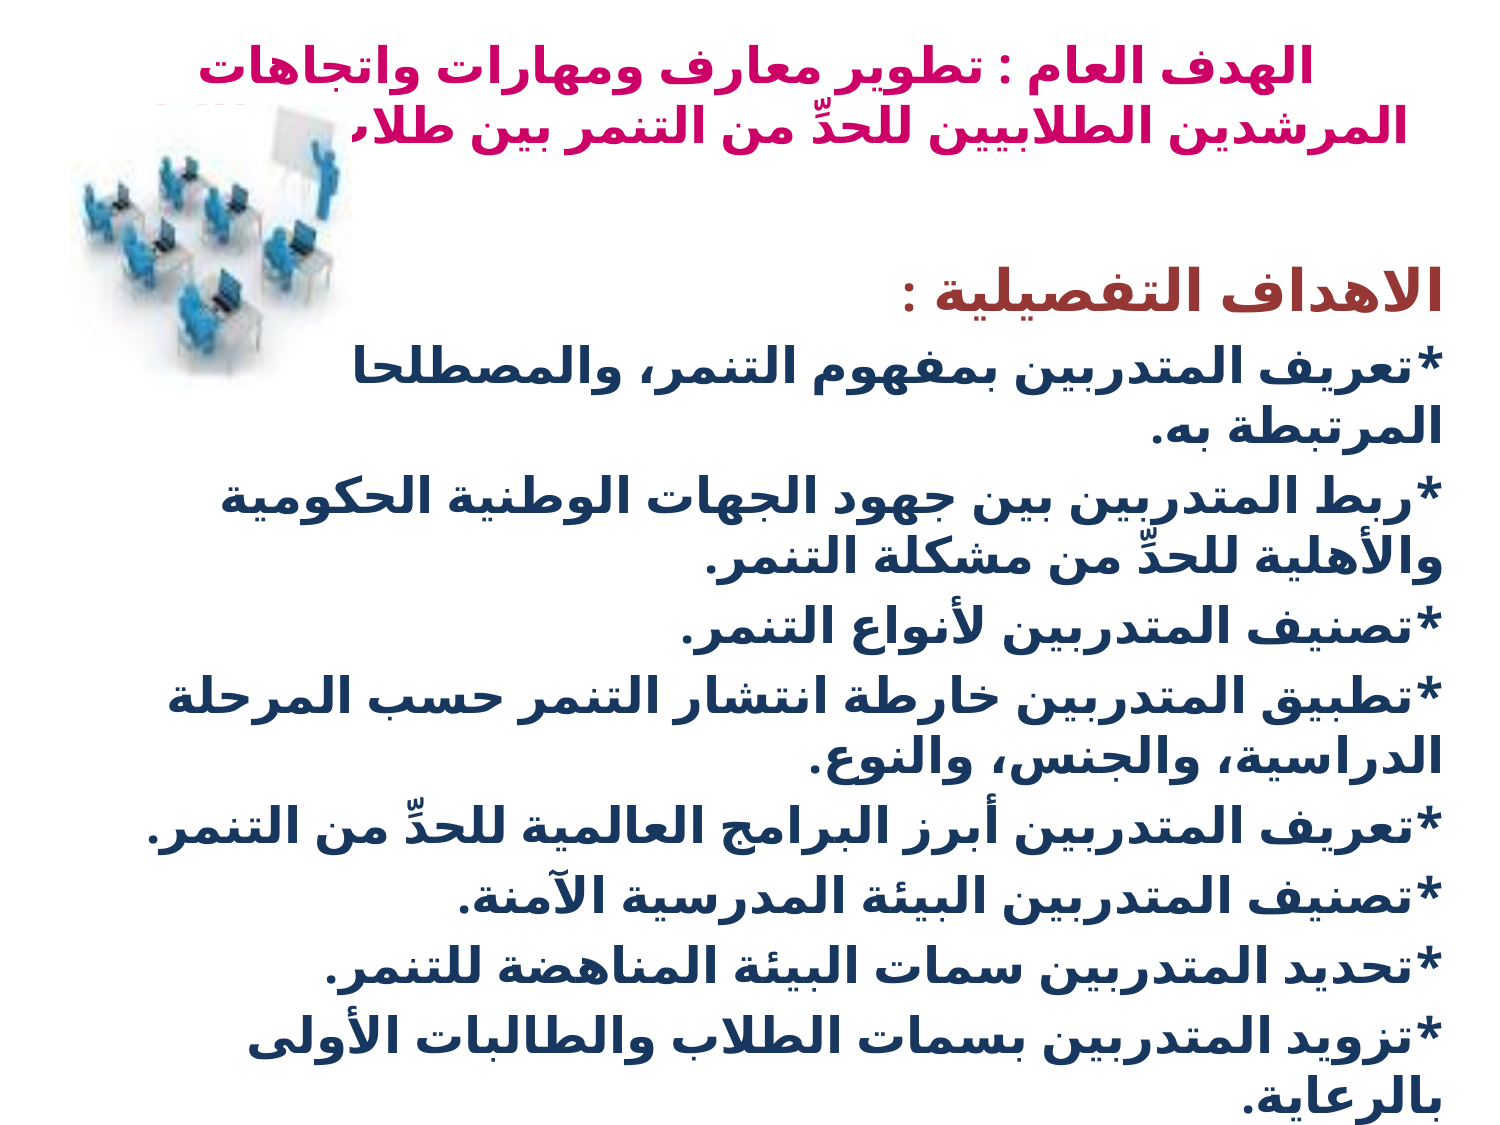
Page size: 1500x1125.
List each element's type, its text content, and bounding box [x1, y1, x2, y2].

list الاهداف التفصيلية : *تعريف المتدربين بمفهوم التنمر، والمصطلحات المرتبطة به. *ربط المتدربين بين جهود الجهات الوطنية الحكومية والأهلية للحدِّ من مشكلة التنمر. *تصنيف المتدربين لأنواع التنمر. *تطبيق المتدربين خارطة انتشار التنمر حسب المرحلة الدراسية، والجنس، والنوع. *تعريف المتدربين أبرز البرامج العالمية للحدِّ من التنمر. *تصنيف المتدربين البيئة المدرسية الآمنة. *تحديد المتدربين سمات البيئة المناهضة للتنمر. *تزويد المتدربين بسمات الطلاب والطالبات الأولى بالرعاية. *تعريف المتدربين على سيناريو حل الصراع. *تطبيق المتدربين مهارات مواجهة المتنمرين. والافكار اللاعقلانية [70, 246, 1461, 989]
picture [70, 105, 352, 387]
title الهدف العام : تطوير معارف ومهارات واتجاهات المرشدين الطلابيين للحدِّ من التنمر بين طلاب وطالبات [82, 0, 1432, 188]
